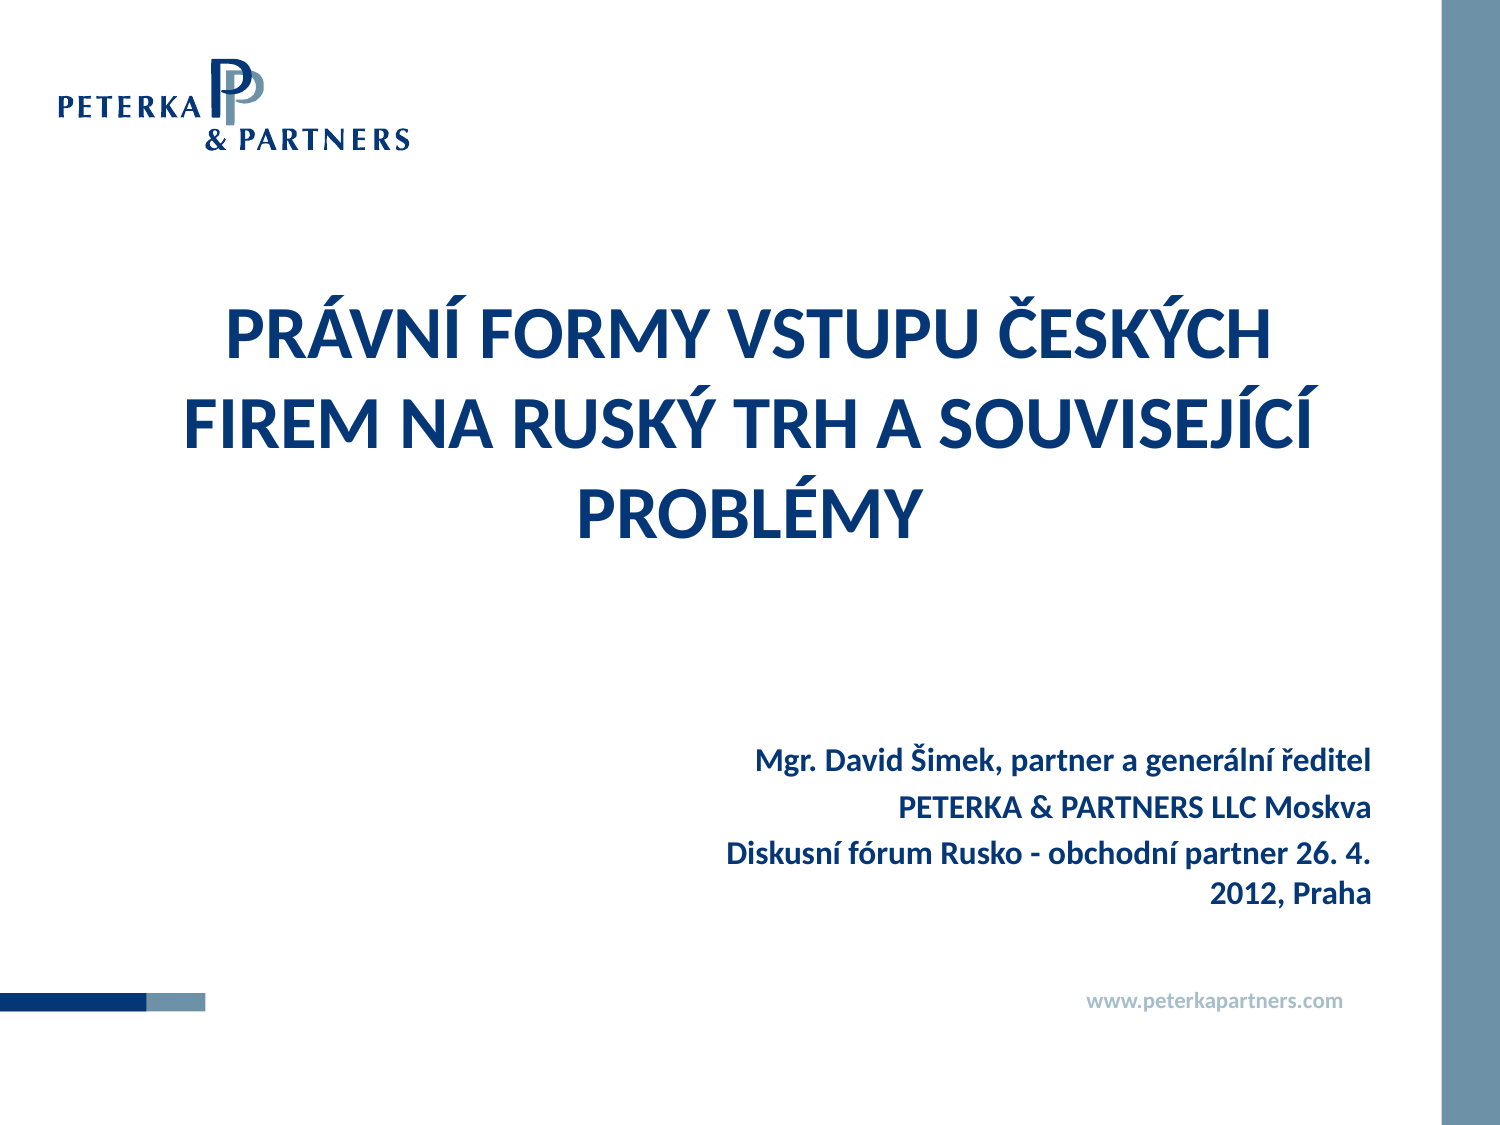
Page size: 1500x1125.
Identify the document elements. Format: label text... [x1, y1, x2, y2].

title PRÁVNÍ FORMY VSTUPU ČESKÝCH FIREM NA RUSKÝ TRH A SOUVISEJÍCÍ PROBLÉMY [112, 172, 1388, 554]
subtitle Mgr. David Šimek, partner a generální ředitel PETERKA & PARTNERS LLC Moskva Diskusní fórum Rusko - obchodní partner 26. 4. 2012, Praha [206, 637, 1388, 926]
